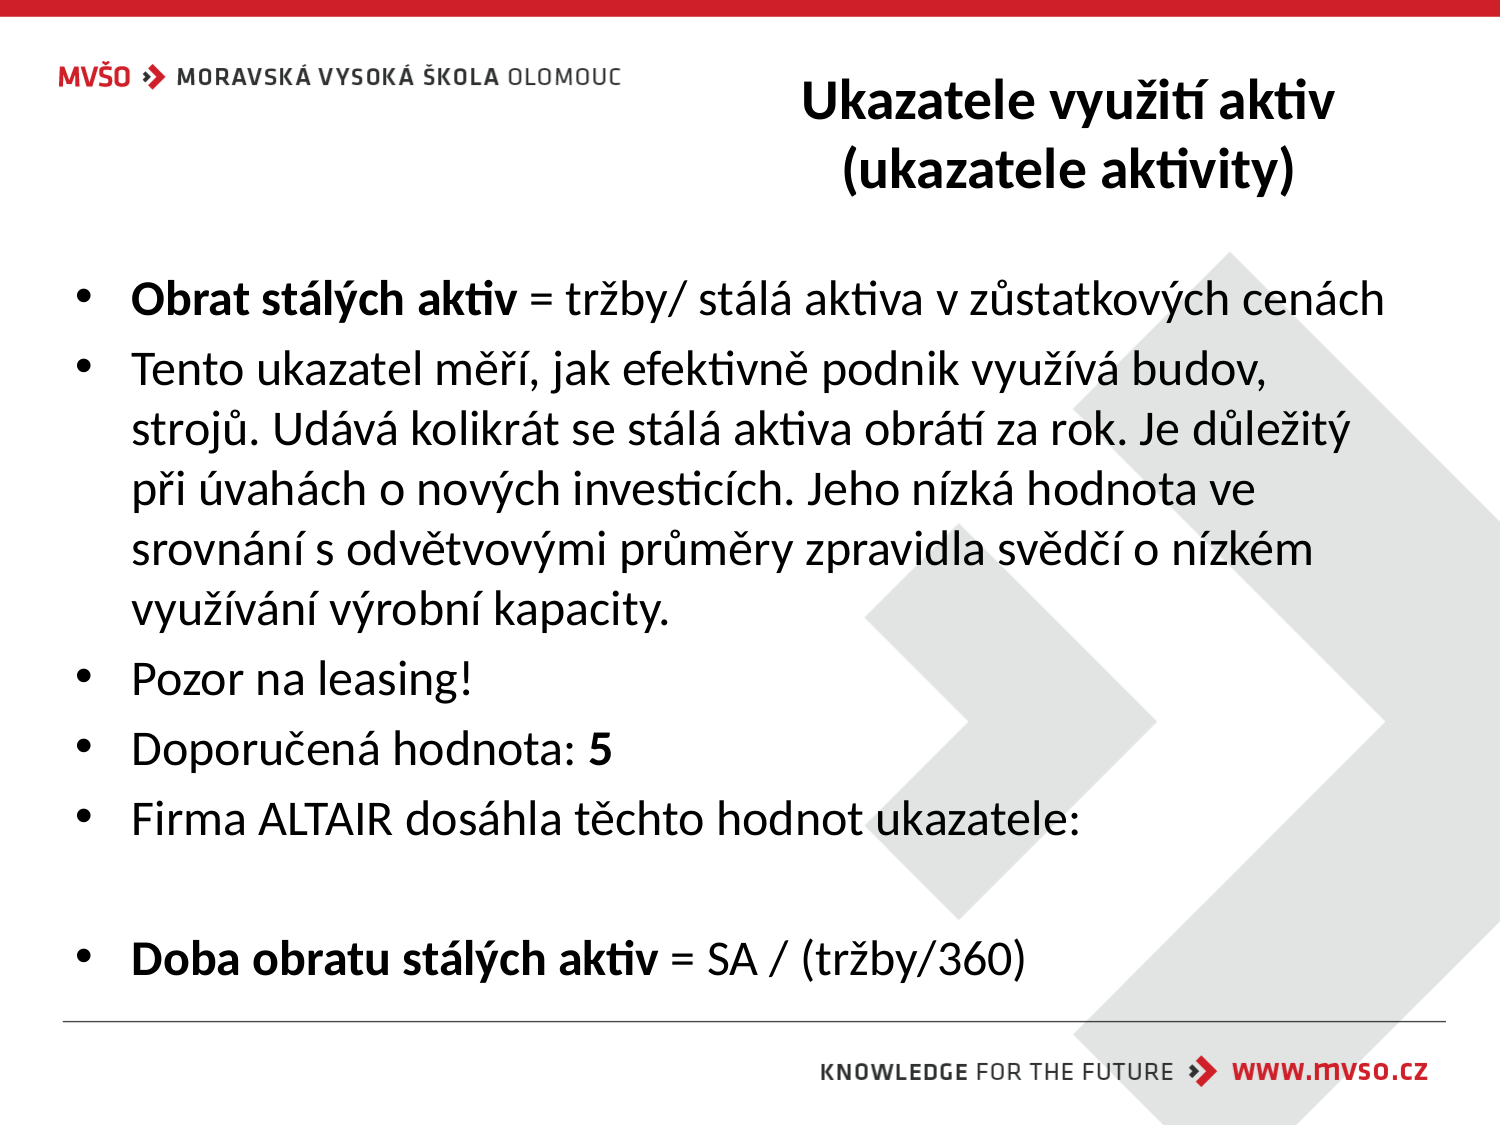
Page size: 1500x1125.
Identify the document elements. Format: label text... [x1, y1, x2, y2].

title Ukazatele využití aktiv (ukazatele aktivity) [394, 54, 1500, 208]
list Obrat stálých aktiv = tržby/ stálá aktiva v zůstatkových cenách Tento ukazatel měří, jak efektivně podnik využívá budov, strojů. Udává kolikrát se stálá aktiva obrátí za rok. Je důležitý při úvahách o nových investicích. Jeho nízká hodnota ve srovnání s odvětvovými průměry zpravidla svědčí o nízkém využívání výrobní kapacity. Pozor na leasing! Doporučená hodnota: 5 Firma ALTAIR dosáhla těchto hodnot ukazatele: Doba obratu stálých aktiv = SA / (tržby/360) [60, 257, 1411, 1090]
picture [0, 0, 1500, 1125]
